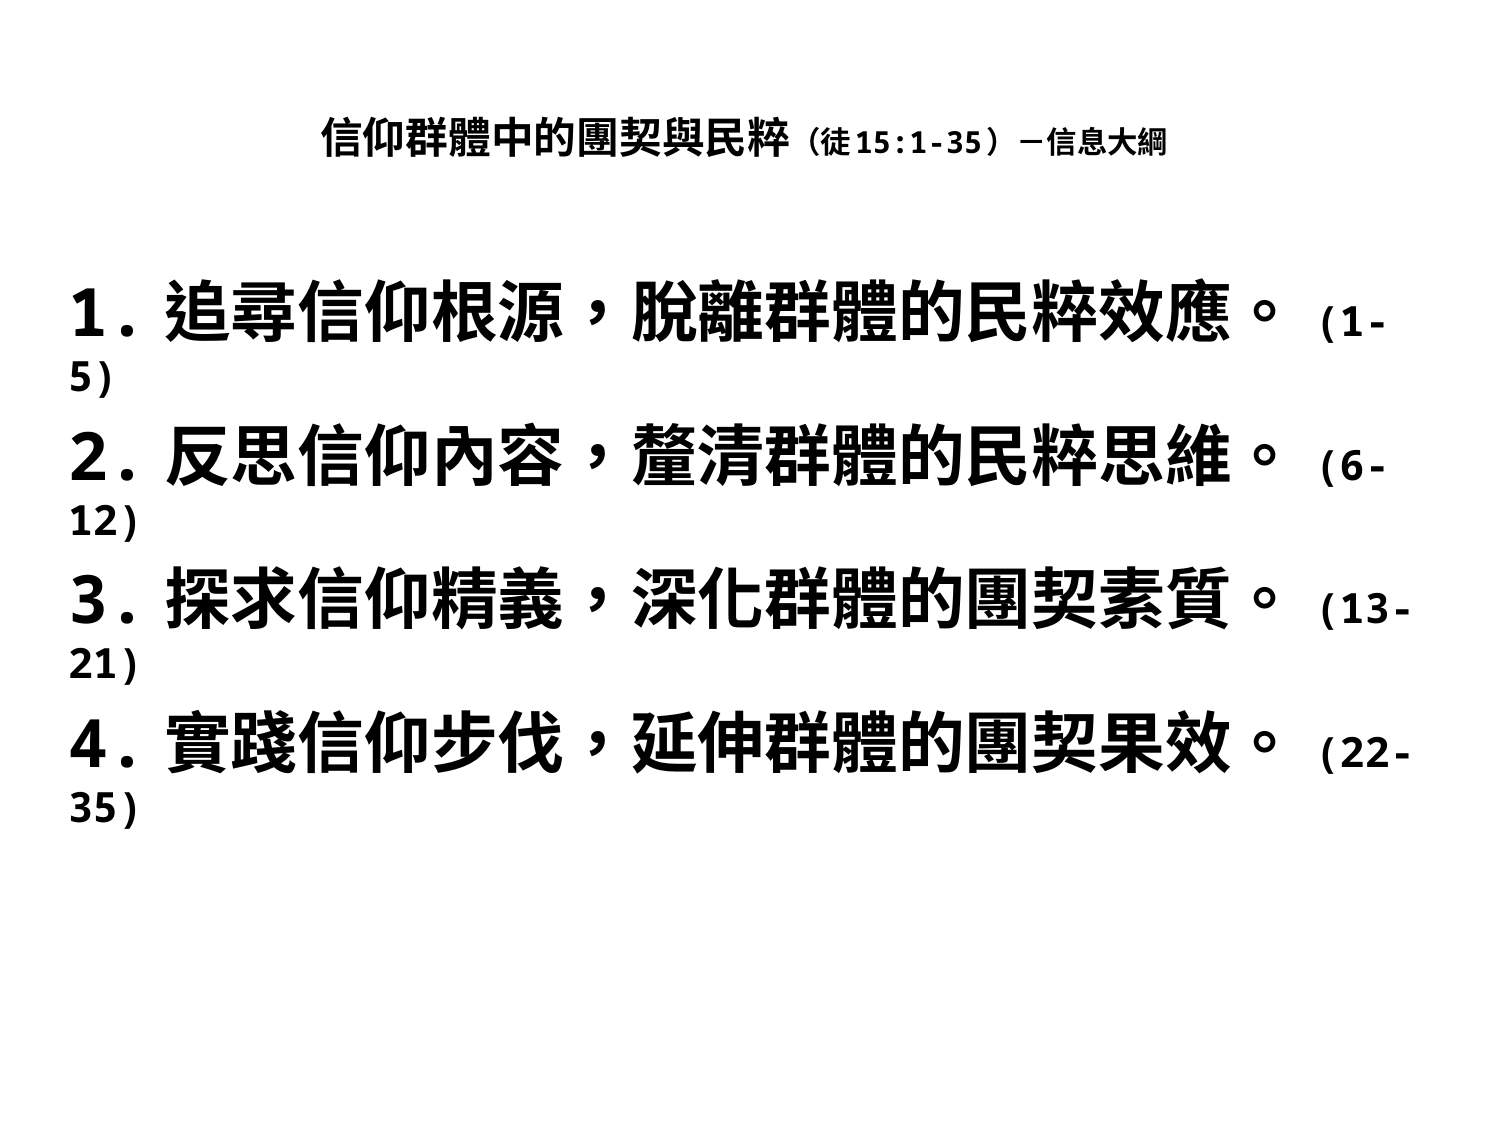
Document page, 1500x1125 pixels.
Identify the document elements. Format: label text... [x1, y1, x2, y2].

list 1.追尋信仰根源，脫離群體的民粹效應。(1-5) 2.反思信仰內容，釐清群體的民粹思維。(6-12) 3.探求信仰精義，深化群體的團契素質。(13-21) 4.實踐信仰步伐，延伸群體的團契果效。(22-35) [53, 262, 1447, 1005]
title 信仰群體中的團契與民粹（徒15:1-35）－信息大綱 [41, 42, 1447, 231]
